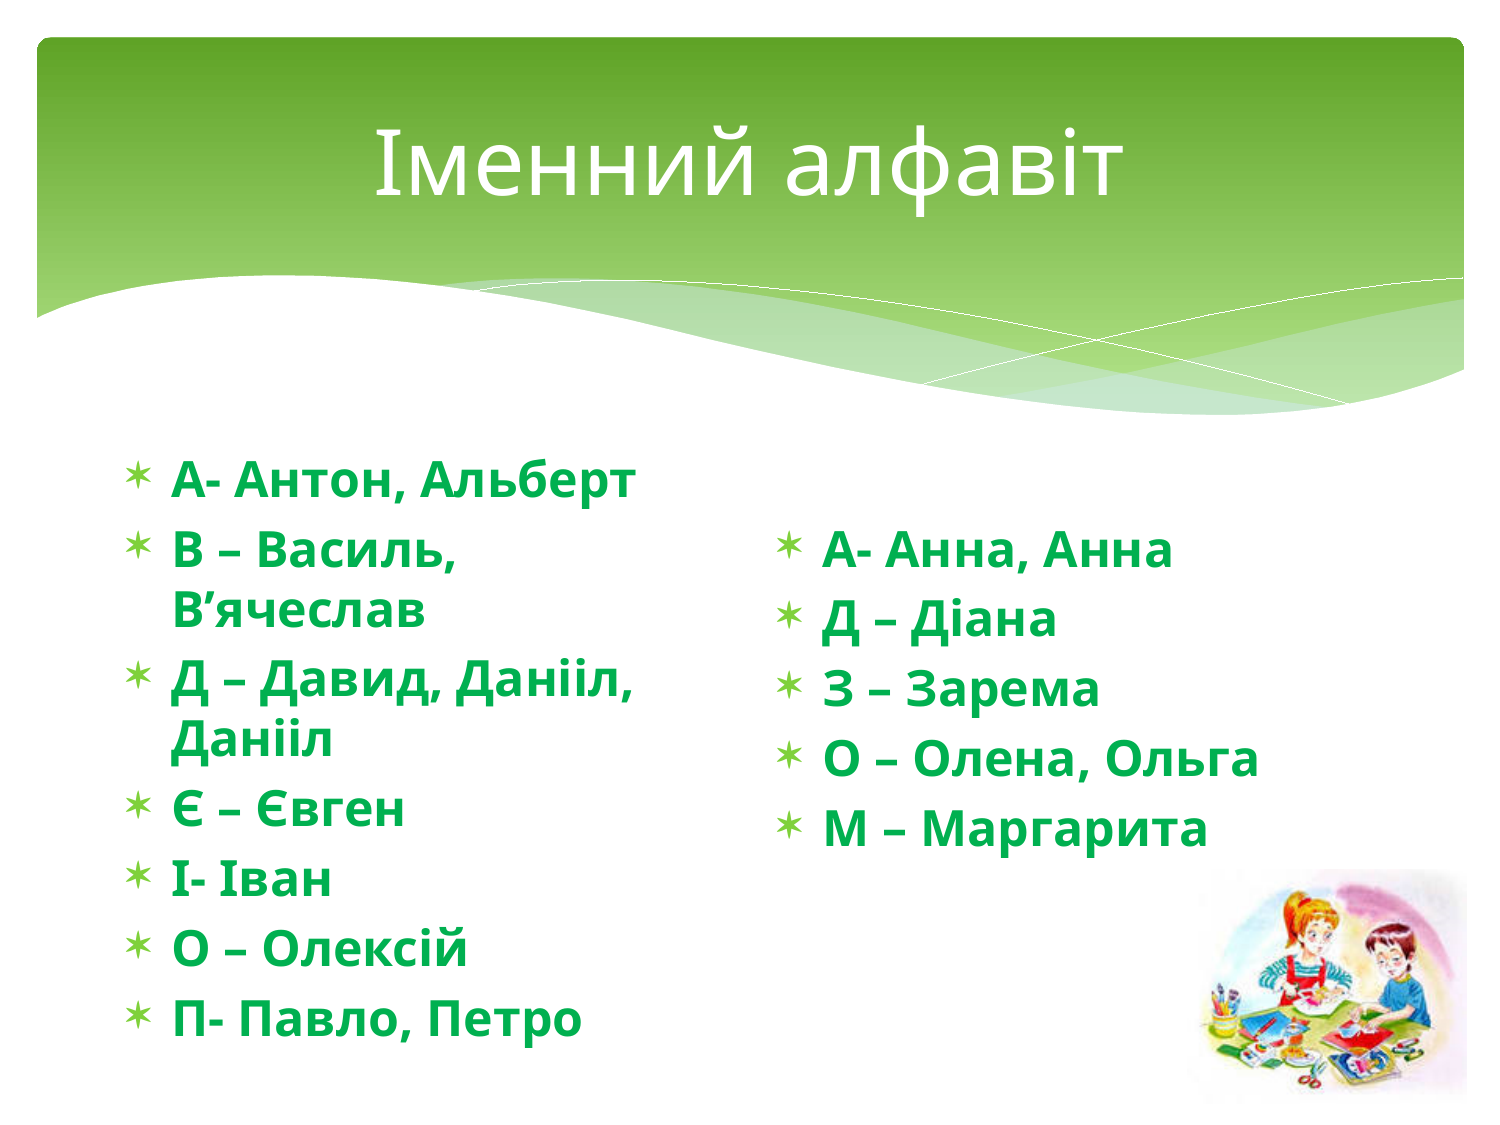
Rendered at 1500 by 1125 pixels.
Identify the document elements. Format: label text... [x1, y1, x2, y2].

list А- Анна, Анна Д – Діана З – Зарема О – Олена, Ольга М – Маргарита [761, 439, 1389, 1005]
picture [1186, 869, 1467, 1105]
title Іменний алфавіт [75, 55, 1425, 261]
list А- Антон, Альберт В – Василь, В’ячеслав Д – Давид, Данііл, Данііл Є – Євген І- Іван О – Олексій П- Павло, Петро [111, 439, 738, 1005]
